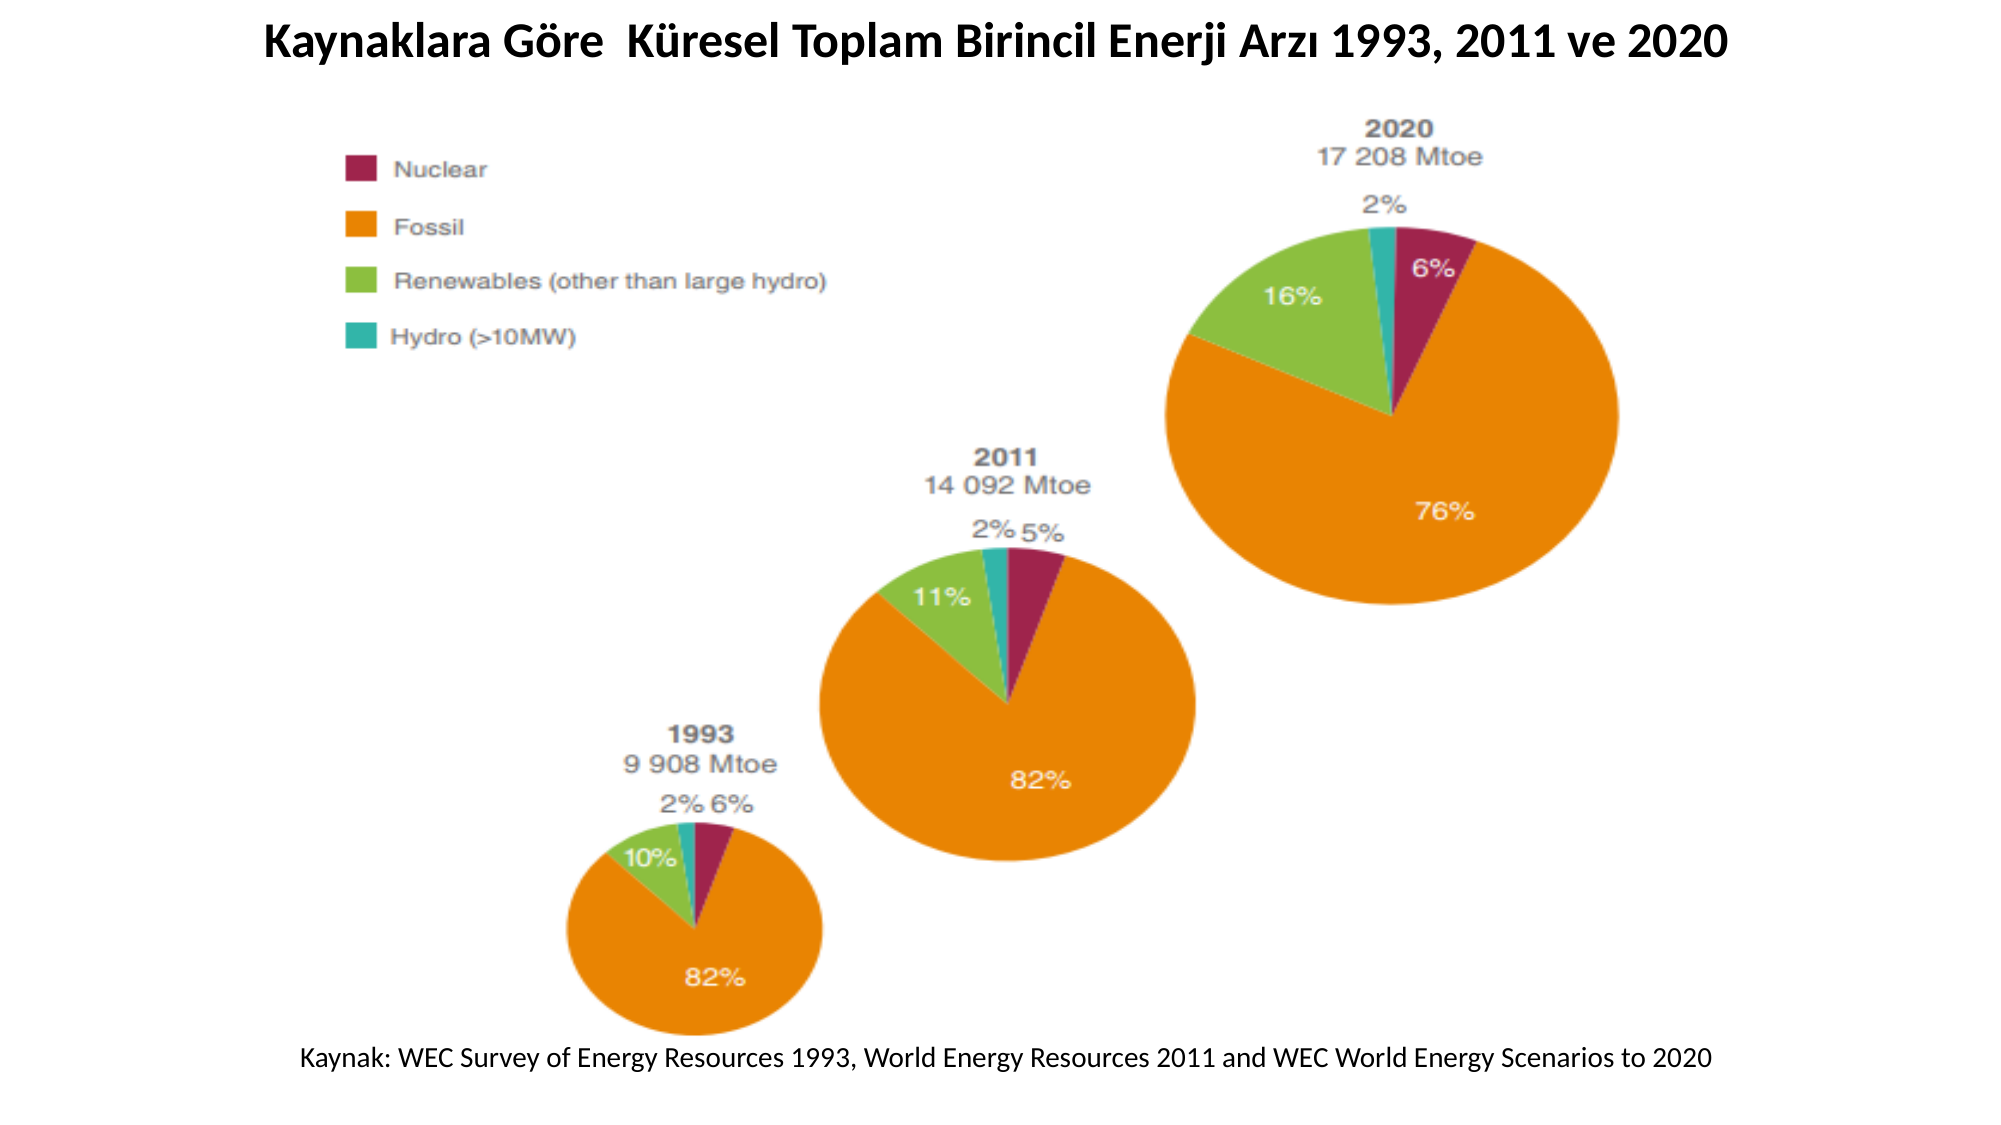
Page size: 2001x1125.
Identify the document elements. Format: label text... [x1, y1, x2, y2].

text_box Kaynaklara Göre Küresel Toplam Birincil Enerji Arzı 1993, 2011 ve 2020 [249, 0, 1750, 75]
picture [320, 78, 1704, 1046]
text_box Kaynak: WEC Survey of Energy Resources 1993, World Energy Resources 2011 and WEC World Energy Scenarios to 2020 [285, 1031, 1750, 1081]
